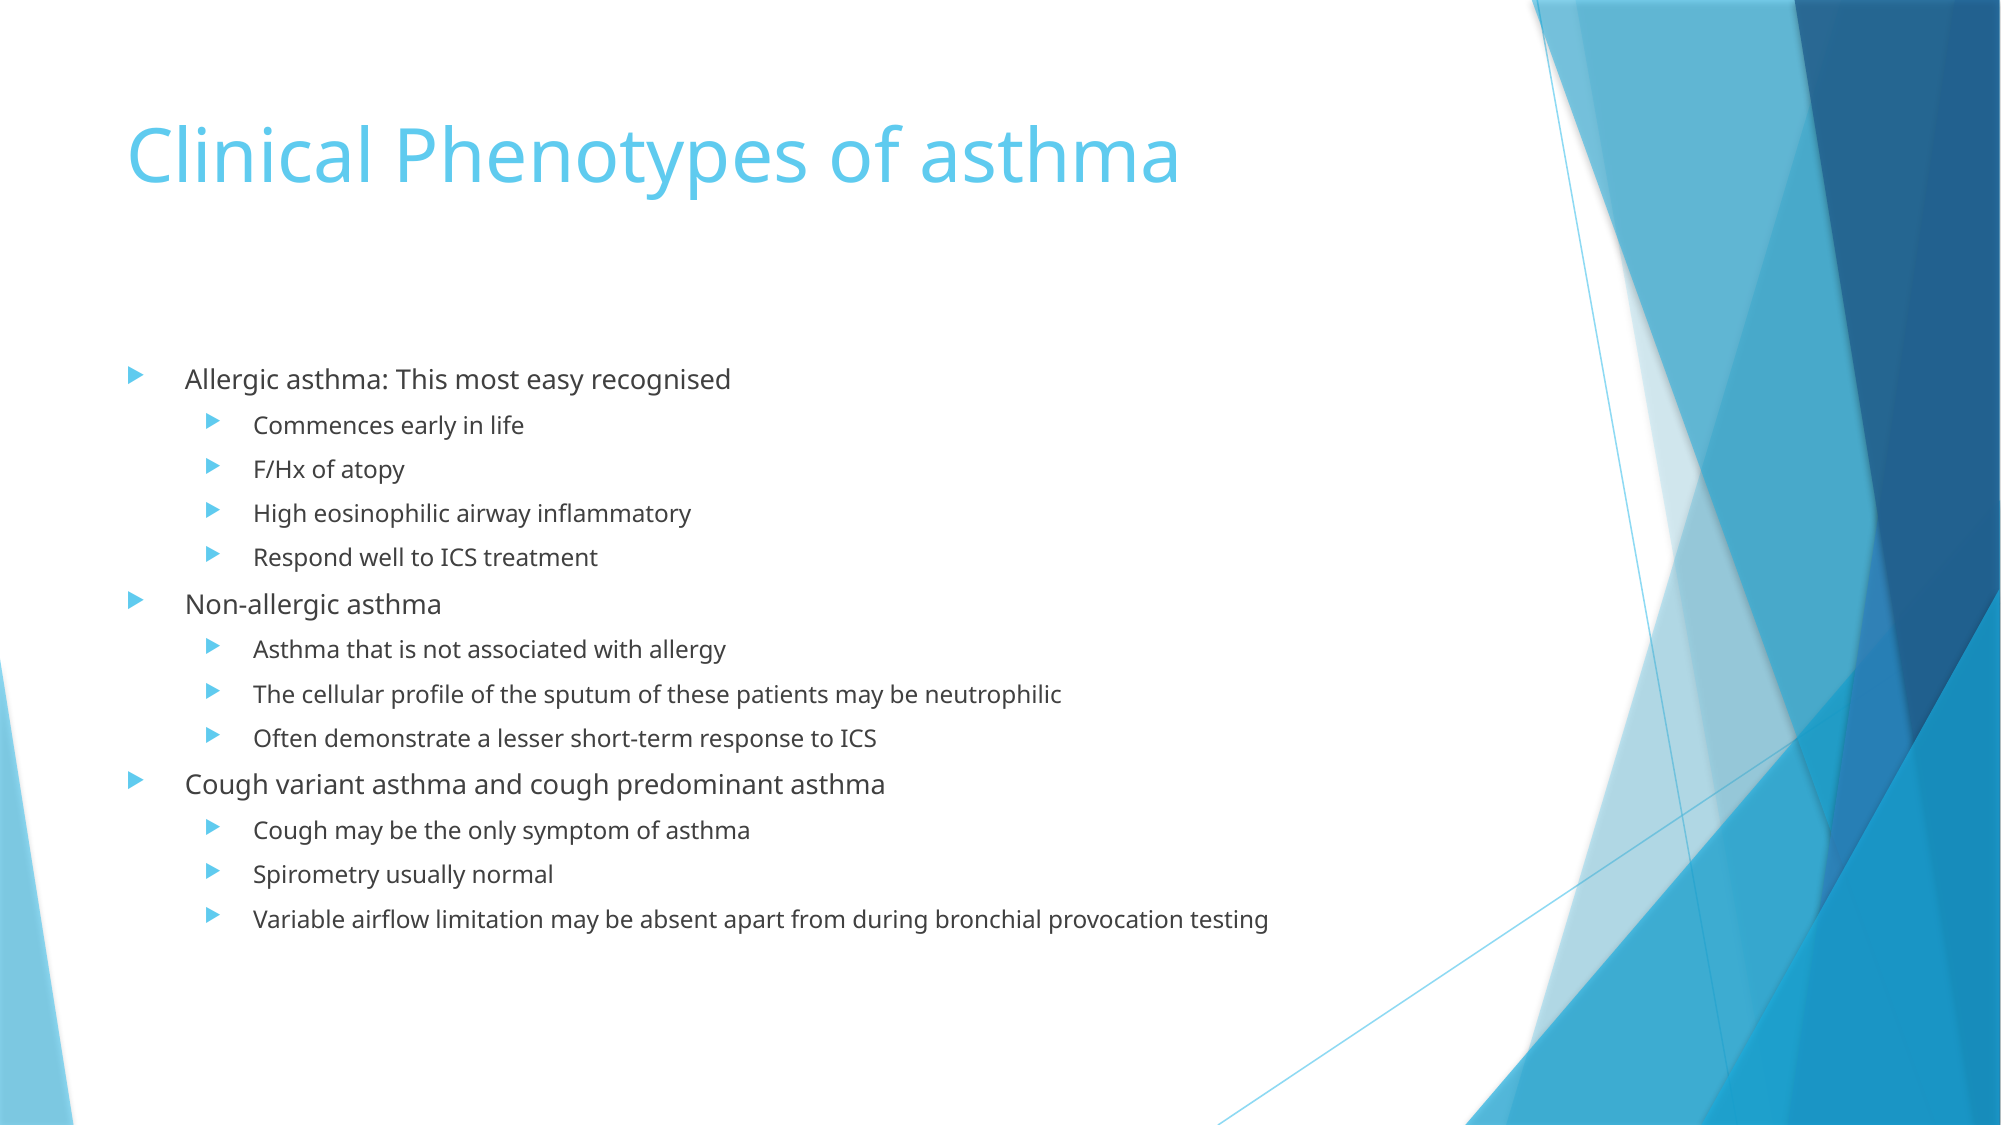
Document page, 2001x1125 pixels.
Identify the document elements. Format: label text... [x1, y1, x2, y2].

list Allergic asthma: This most easy recognised Commences early in life F/Hx of atopy High eosinophilic airway inflammatory Respond well to ICS treatment Non-allergic asthma Asthma that is not associated with allergy The cellular profile of the sputum of these patients may be neutrophilic Often demonstrate a lesser short-term response to ICS Cough variant asthma and cough predominant asthma Cough may be the only symptom of asthma Spirometry usually normal Variable airflow limitation may be absent apart from during bronchial provocation testing [111, 354, 1522, 992]
title Clinical Phenotypes of asthma [111, 99, 1522, 317]
